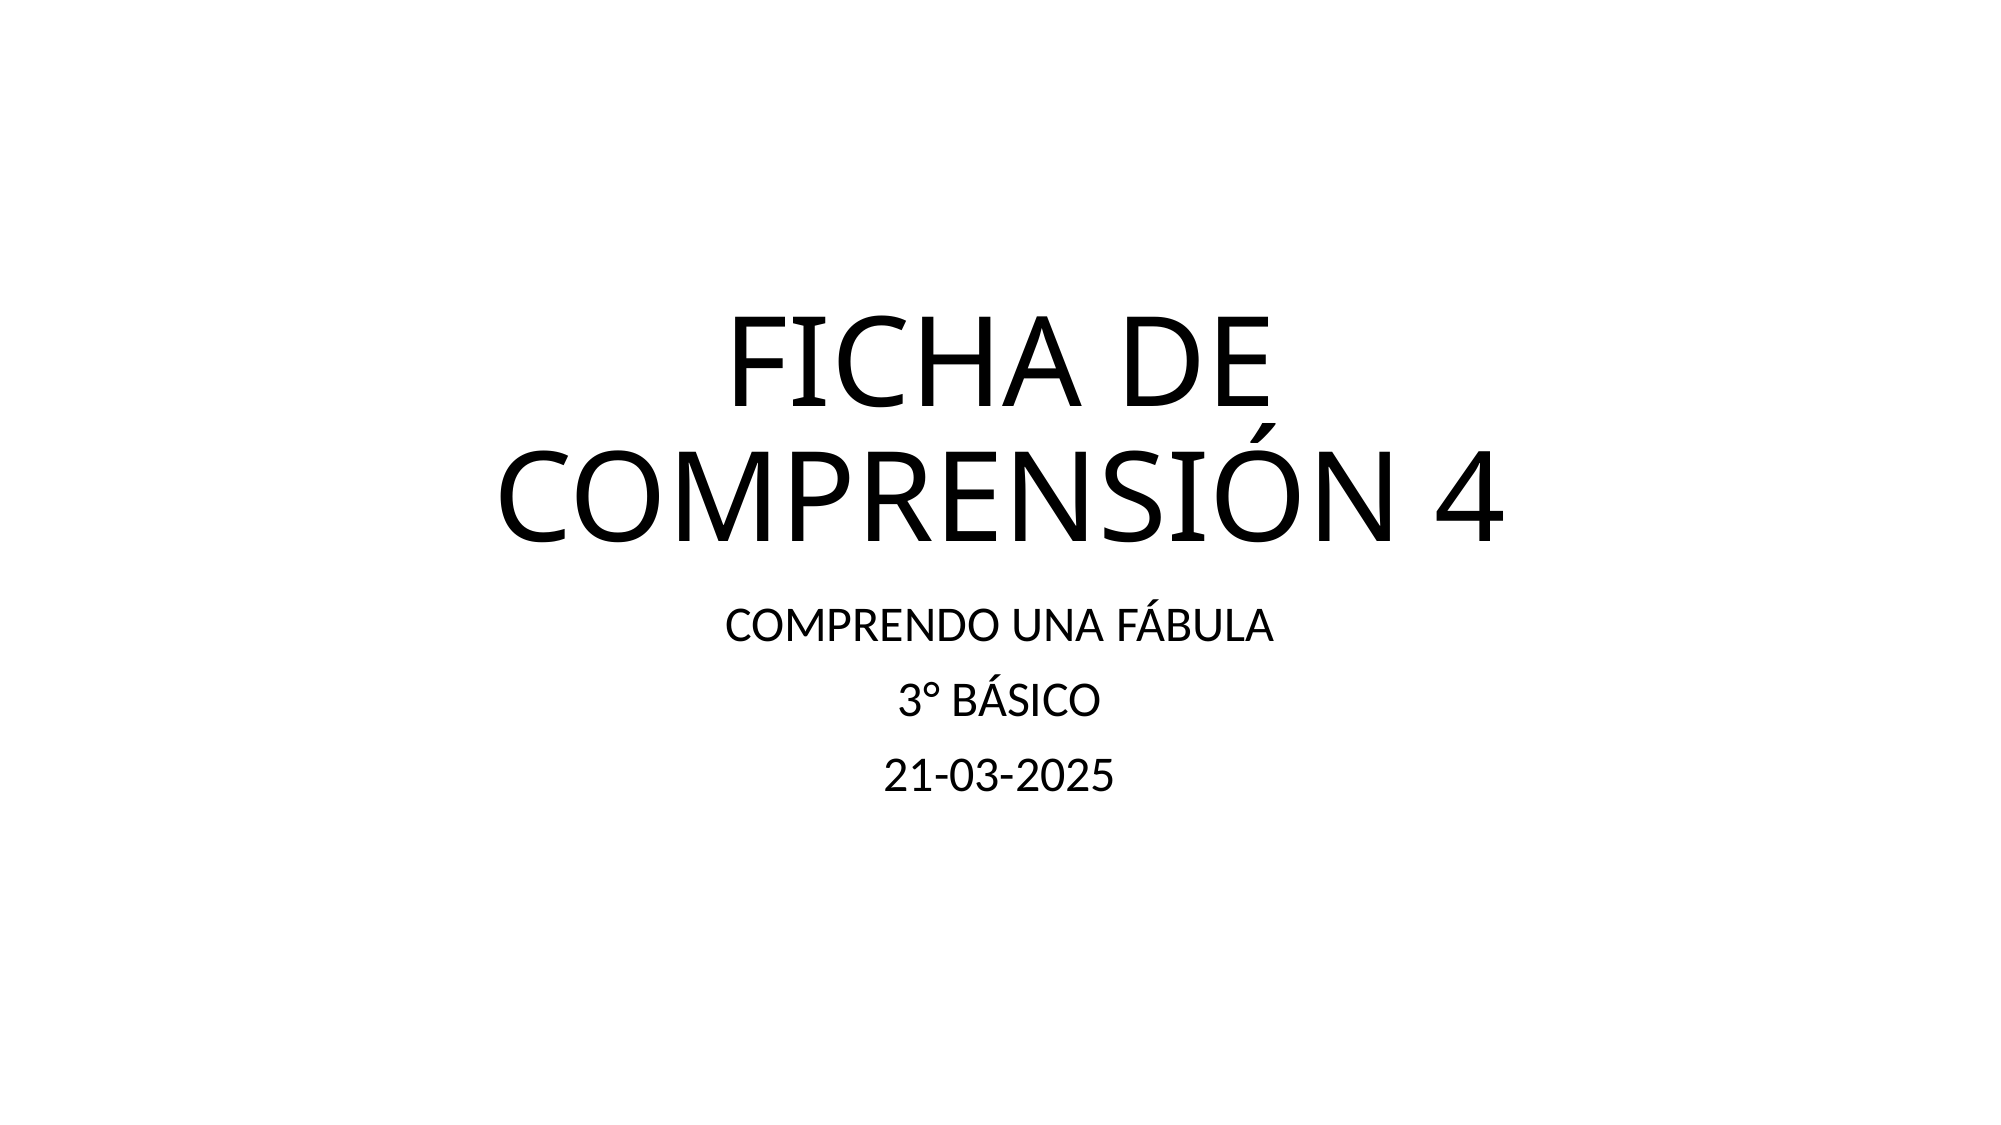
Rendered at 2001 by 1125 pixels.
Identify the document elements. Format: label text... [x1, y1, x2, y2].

subtitle COMPRENDO UNA FÁBULA 3° BÁSICO 21-03-2025 [249, 590, 1750, 863]
title FICHA DE COMPRENSIÓN 4 [249, 184, 1750, 576]
